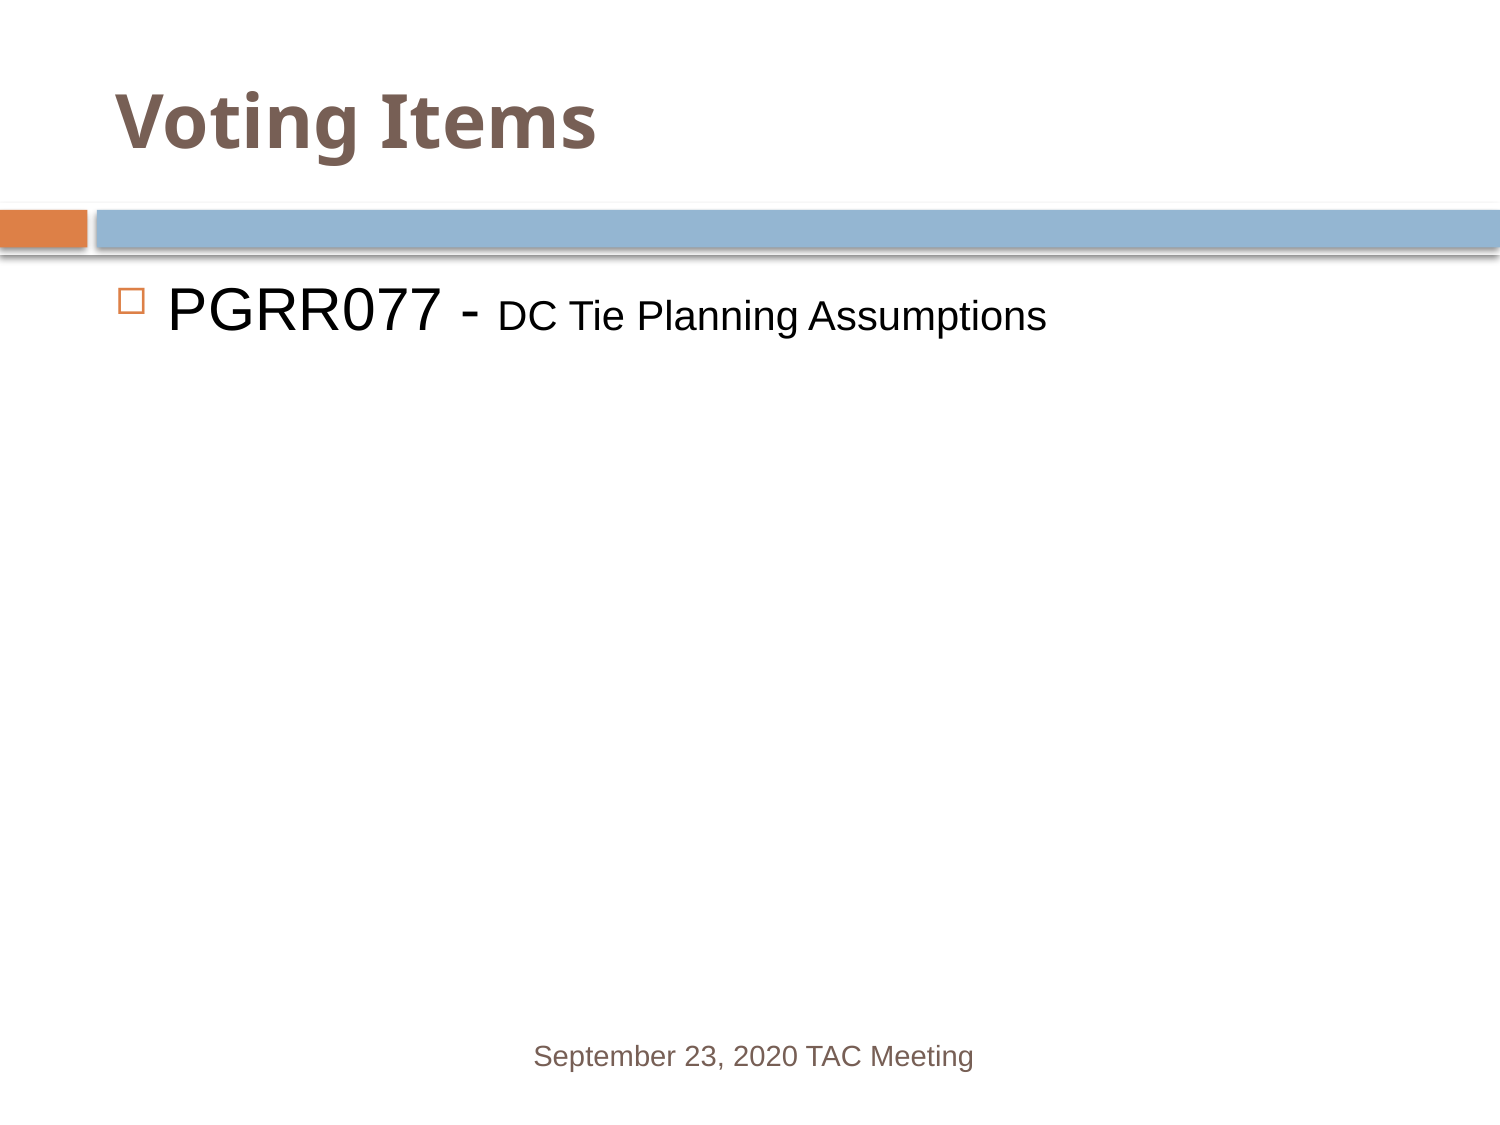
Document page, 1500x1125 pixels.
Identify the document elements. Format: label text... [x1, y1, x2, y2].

title Voting Items [100, 37, 1439, 201]
list PGRR077 - DC Tie Planning Assumptions [100, 262, 1439, 1001]
footer September 23, 2020 TAC Meeting [99, 1025, 990, 1085]
